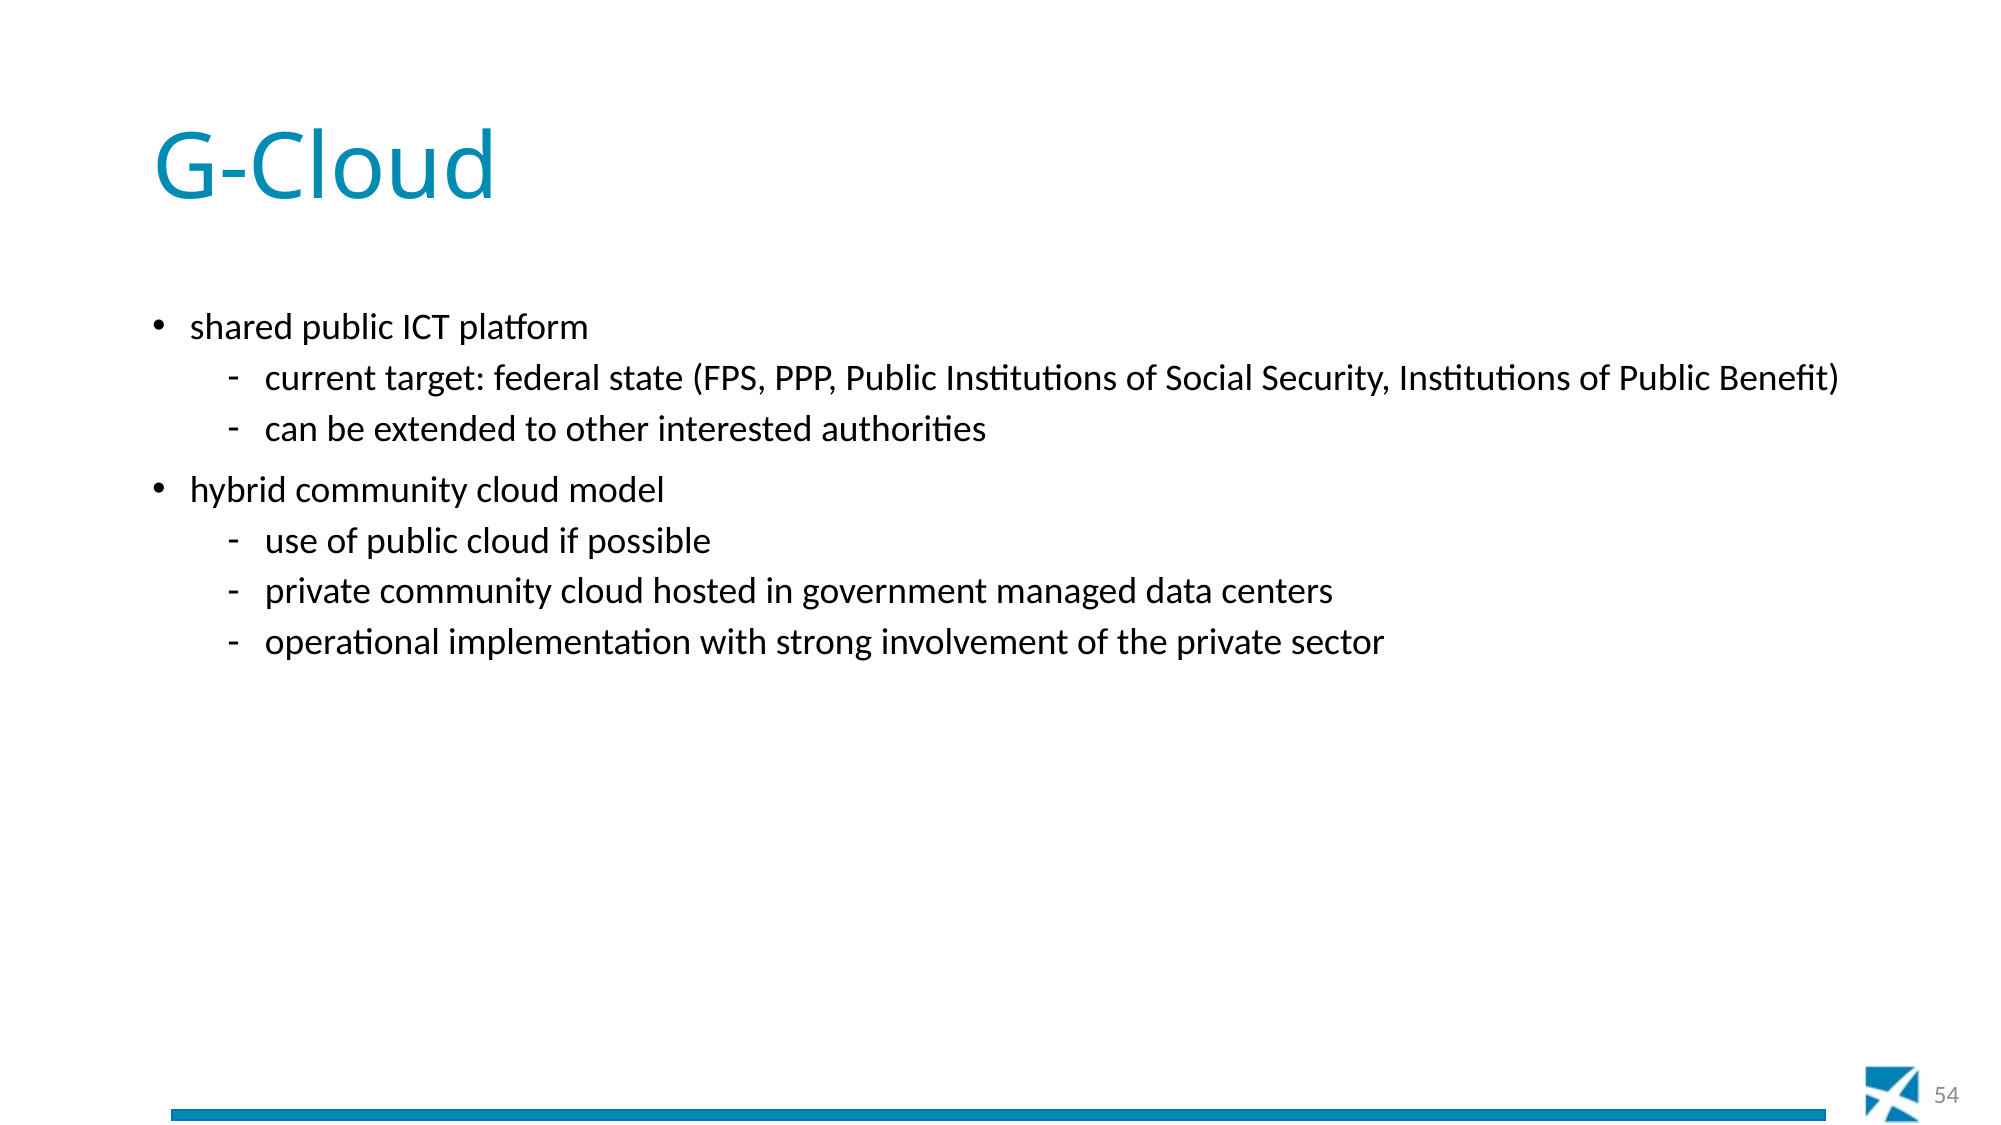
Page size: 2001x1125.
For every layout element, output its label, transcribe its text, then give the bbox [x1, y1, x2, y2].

title G-Cloud [137, 59, 1863, 278]
list shared public ICT platform current target: federal state (FPS, PPP, Public Institutions of Social Security, Institutions of Public Benefit) can be extended to other interested authorities hybrid community cloud model use of public cloud if possible private community cloud hosted in government managed data centers operational implementation with strong involvement of the private sector [137, 299, 1863, 1014]
slide_number 54 [1530, 1063, 1981, 1124]
